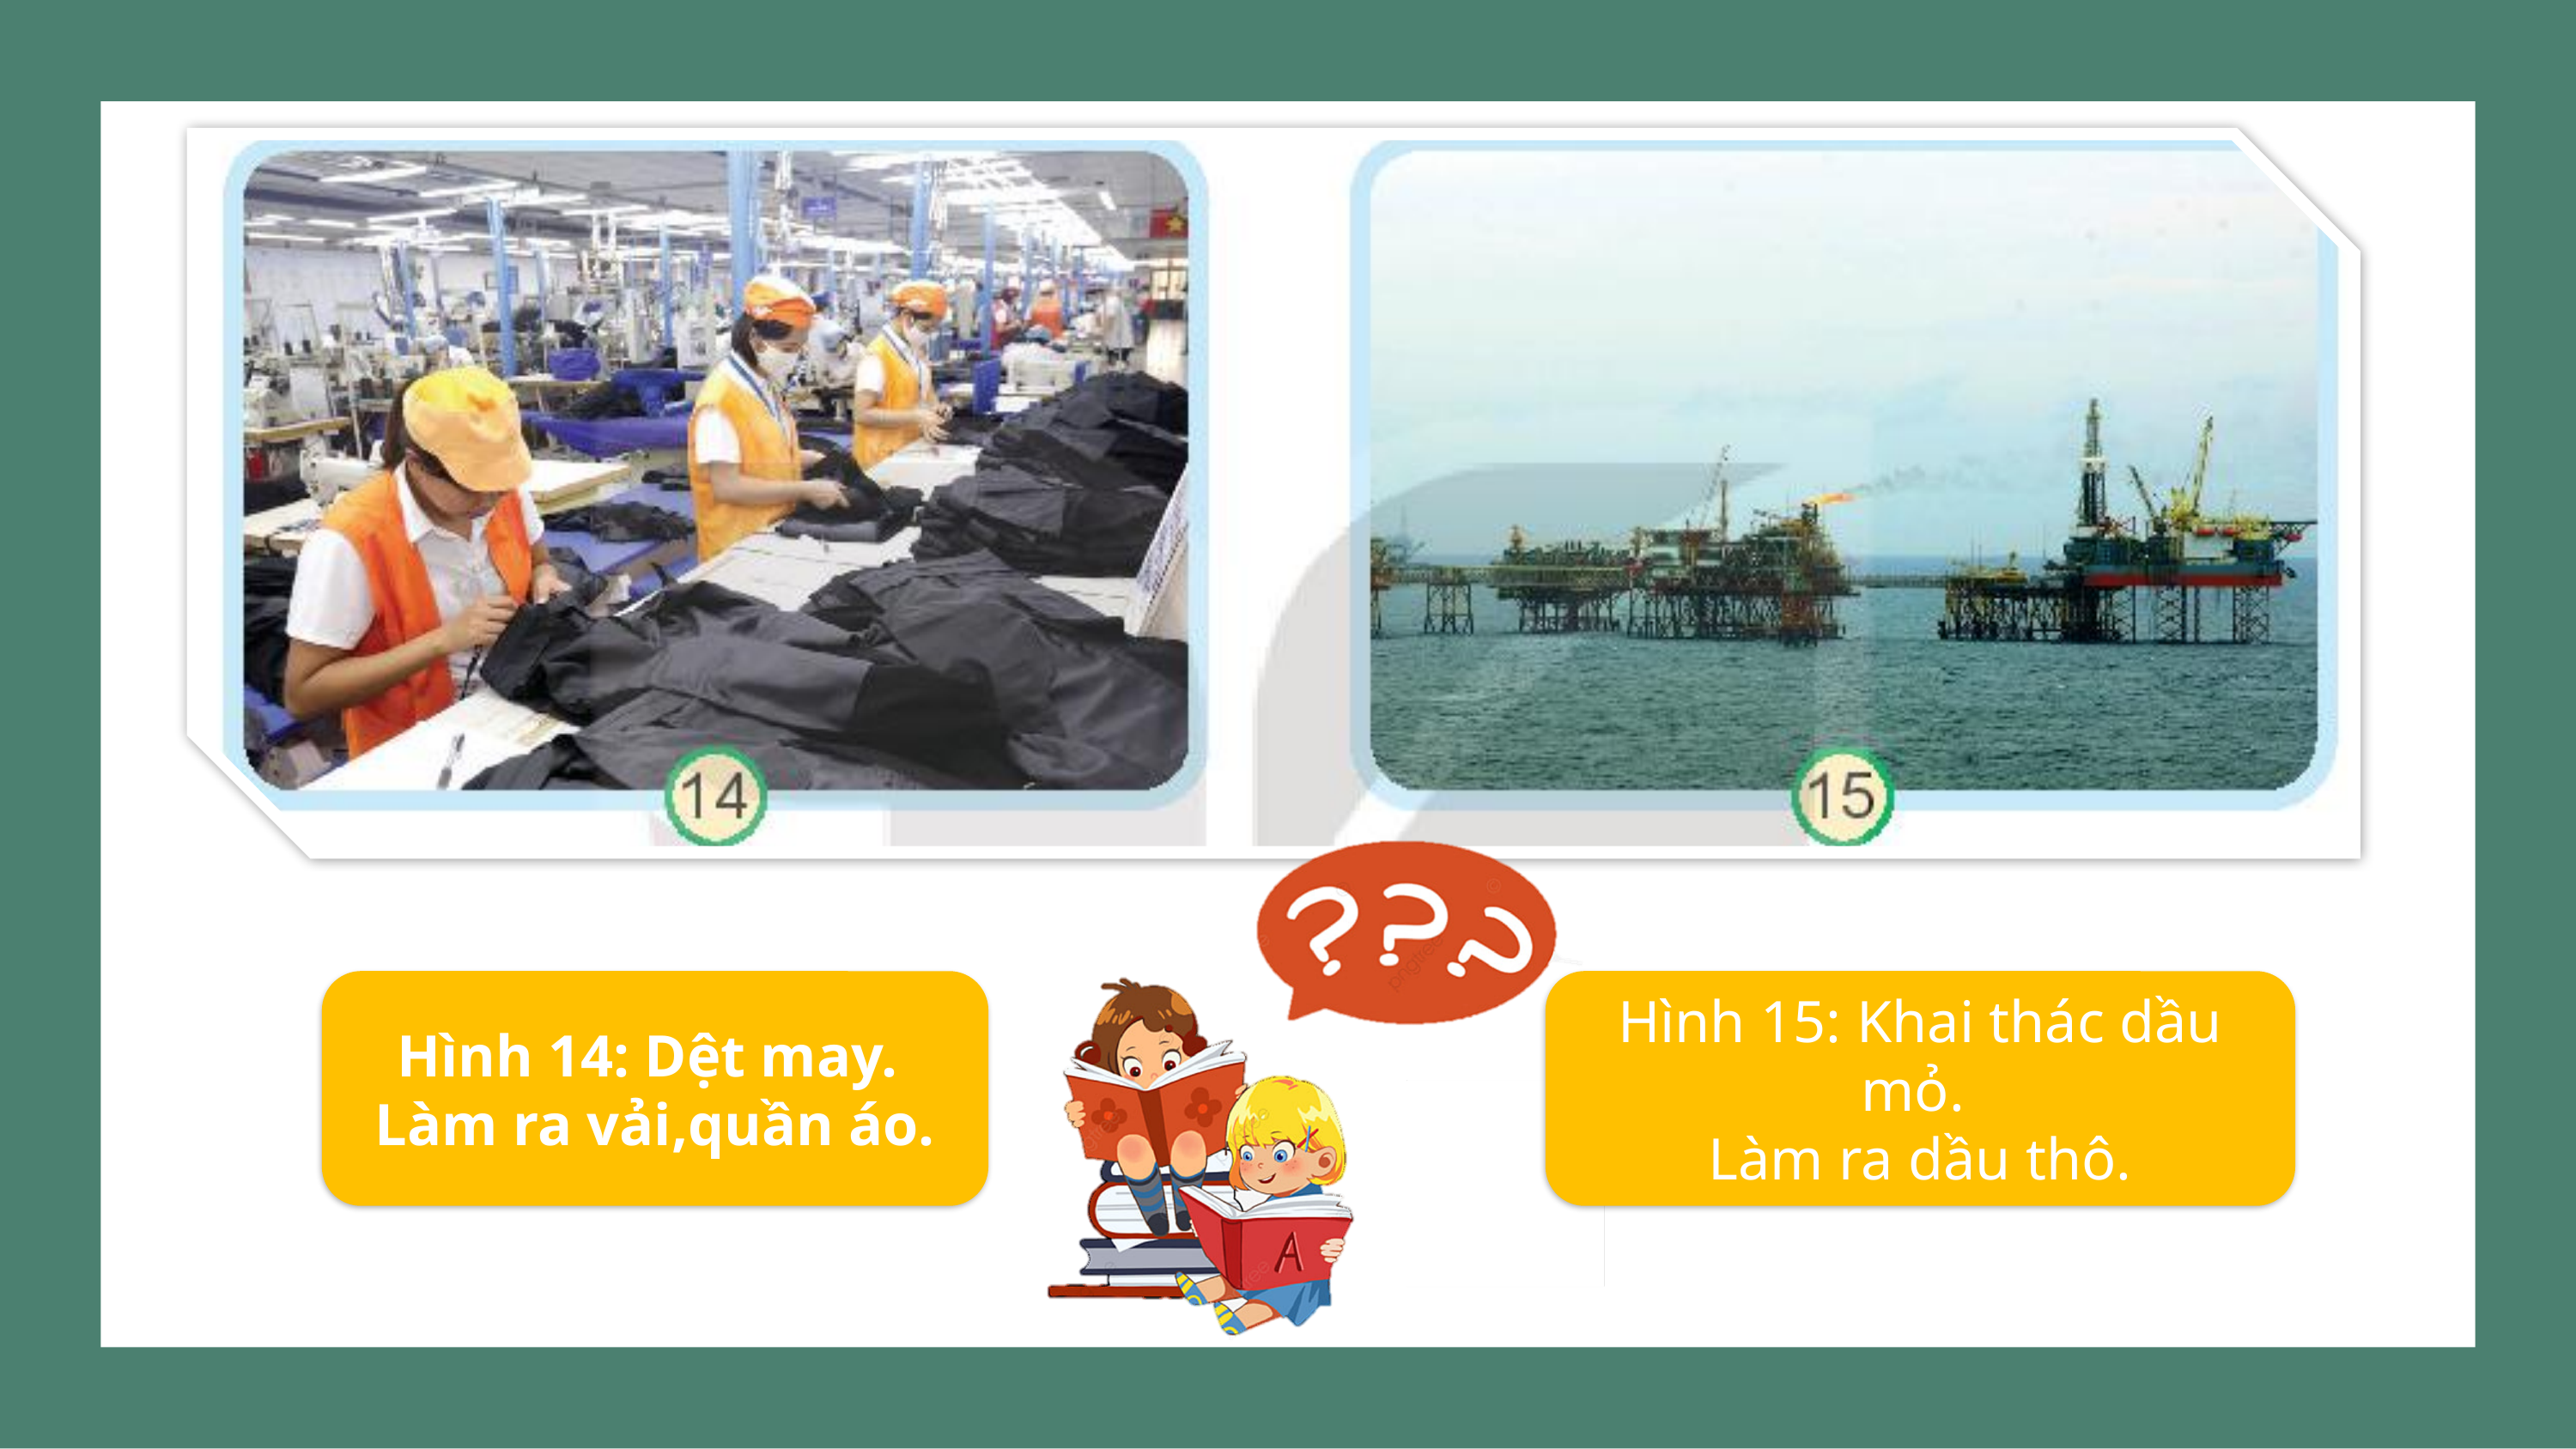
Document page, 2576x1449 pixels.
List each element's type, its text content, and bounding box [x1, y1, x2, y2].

picture [192, 133, 2354, 1388]
text_box [0, 0, 2576, 1449]
text_box Hình 15: Khai thác dầu mỏ. Làm ra dầu thô. [1613, 969, 2298, 1208]
text_box [99, 100, 2477, 1349]
text_box Hình 14: Dệt may. Làm ra vải,quần áo. [319, 969, 951, 1208]
